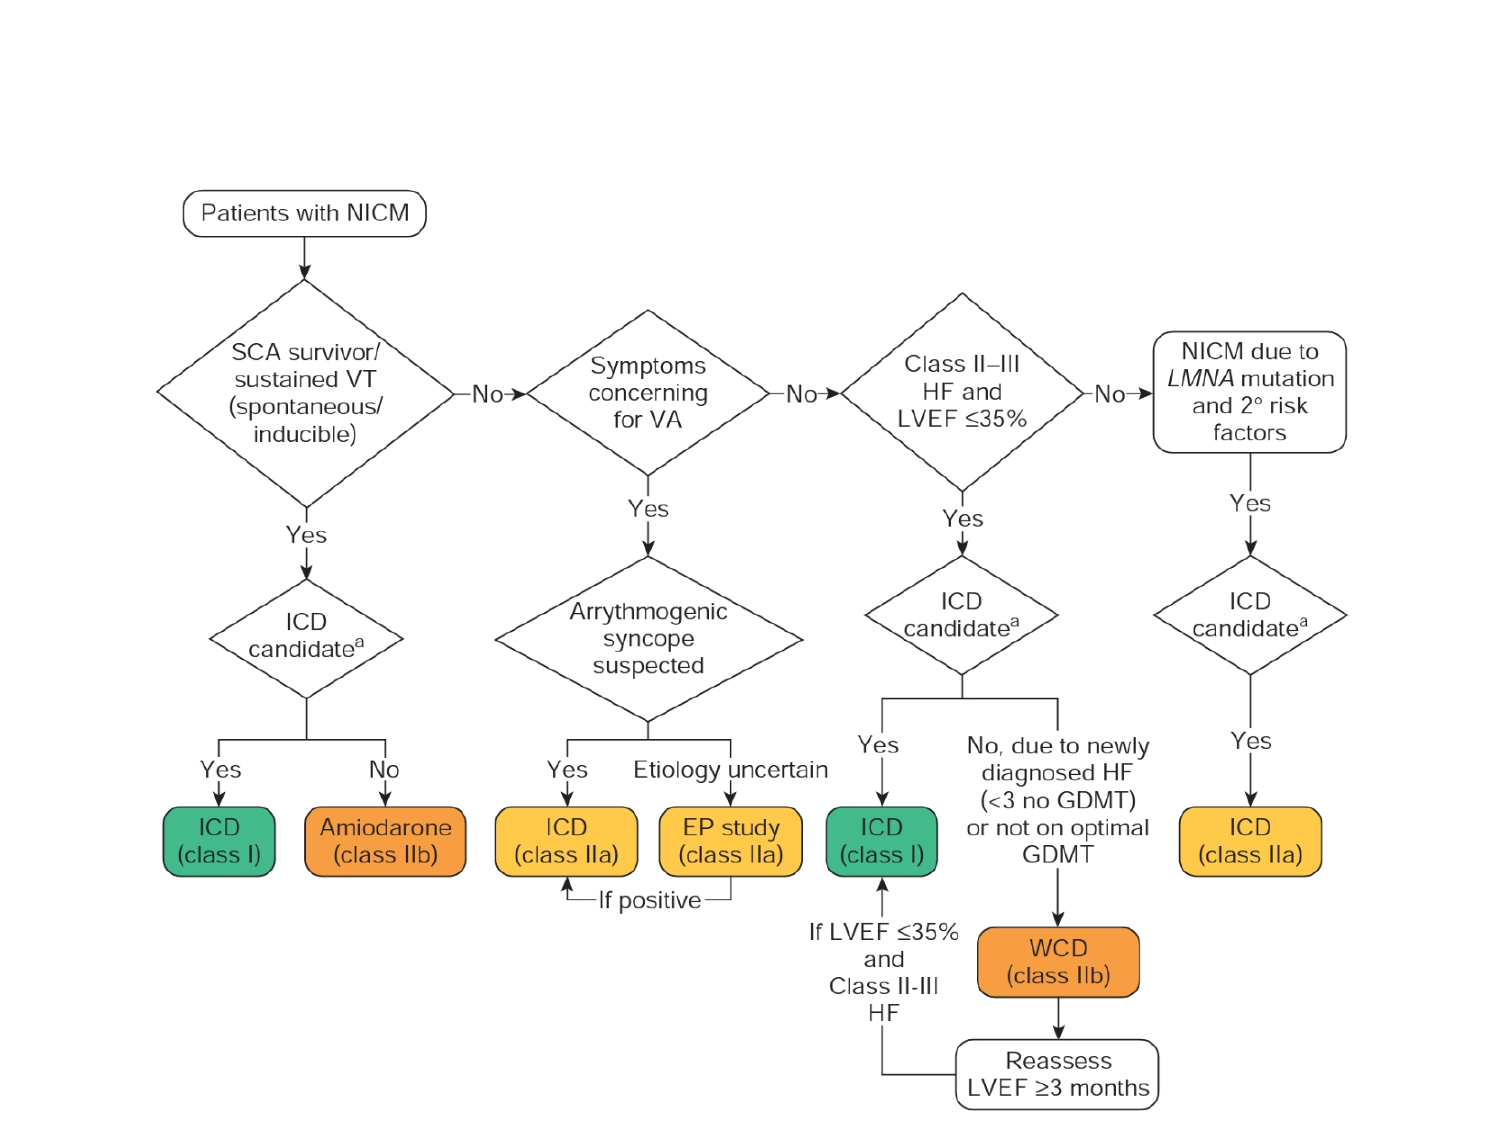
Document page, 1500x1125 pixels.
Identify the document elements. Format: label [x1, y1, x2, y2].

list [12, 155, 1482, 1113]
